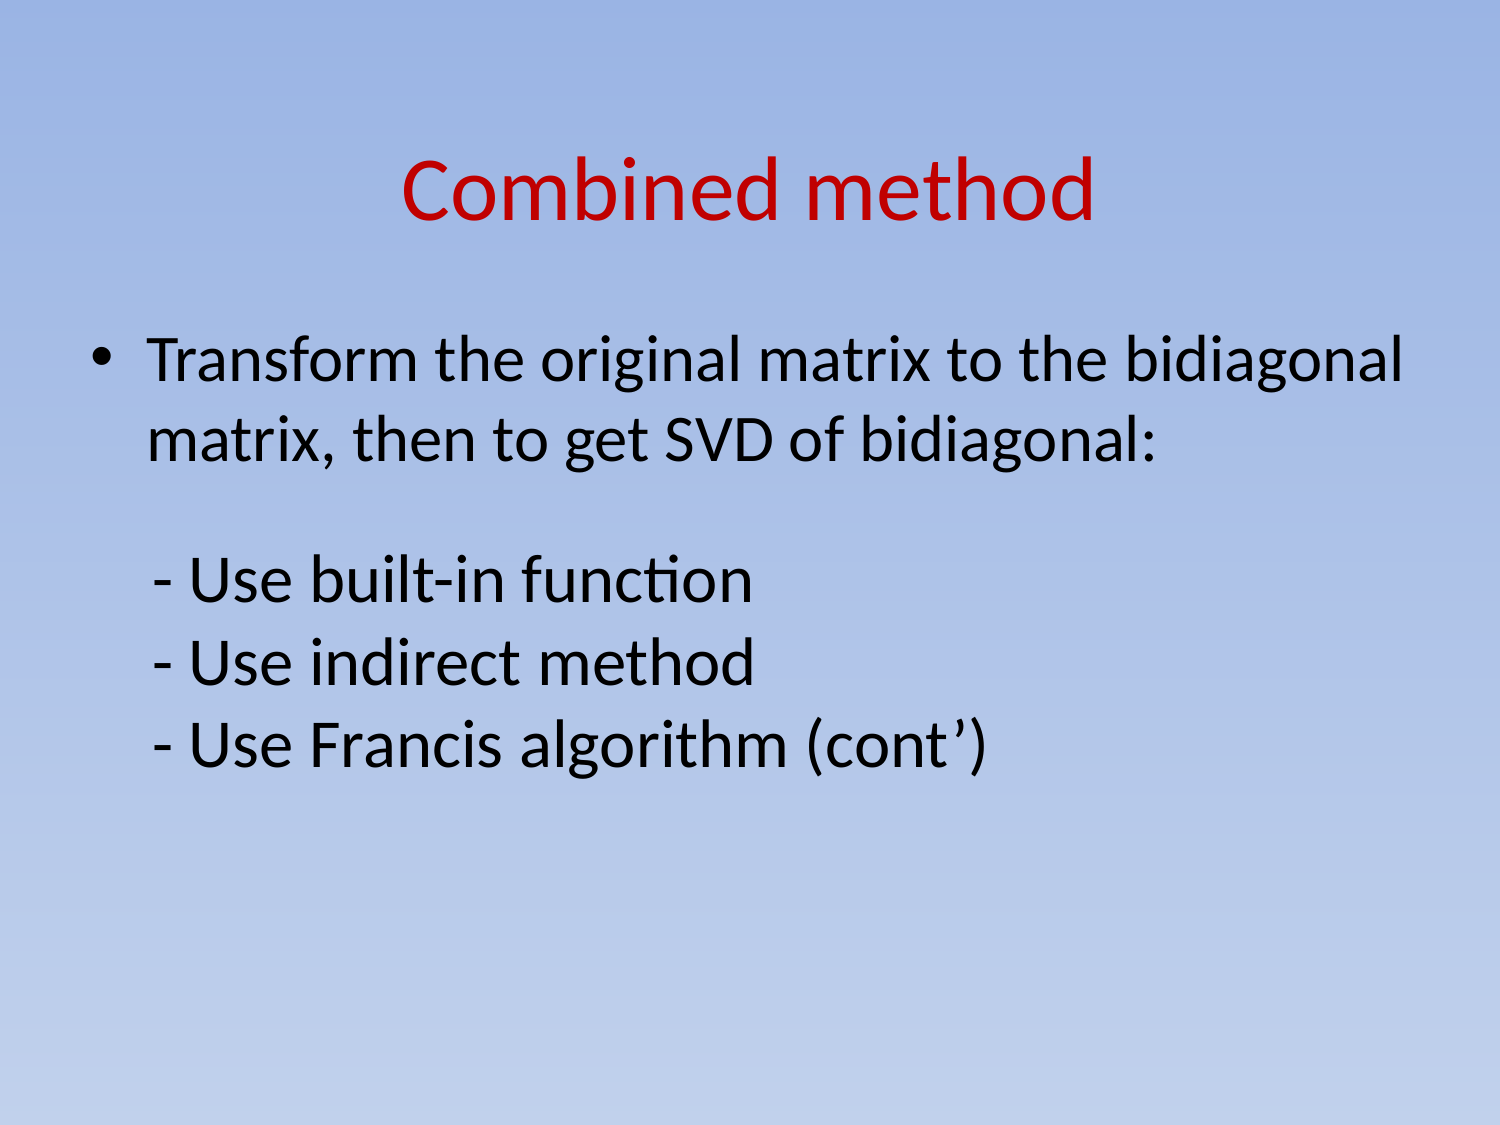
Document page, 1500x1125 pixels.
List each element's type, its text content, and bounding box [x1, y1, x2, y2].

list Transform the original matrix to the bidiagonal matrix, then to get SVD of bidiagonal: [75, 307, 1425, 650]
text_box - Use built-in function - Use indirect method - Use Francis algorithm (cont’) [137, 526, 1388, 789]
title Combined method [75, 90, 1425, 278]
